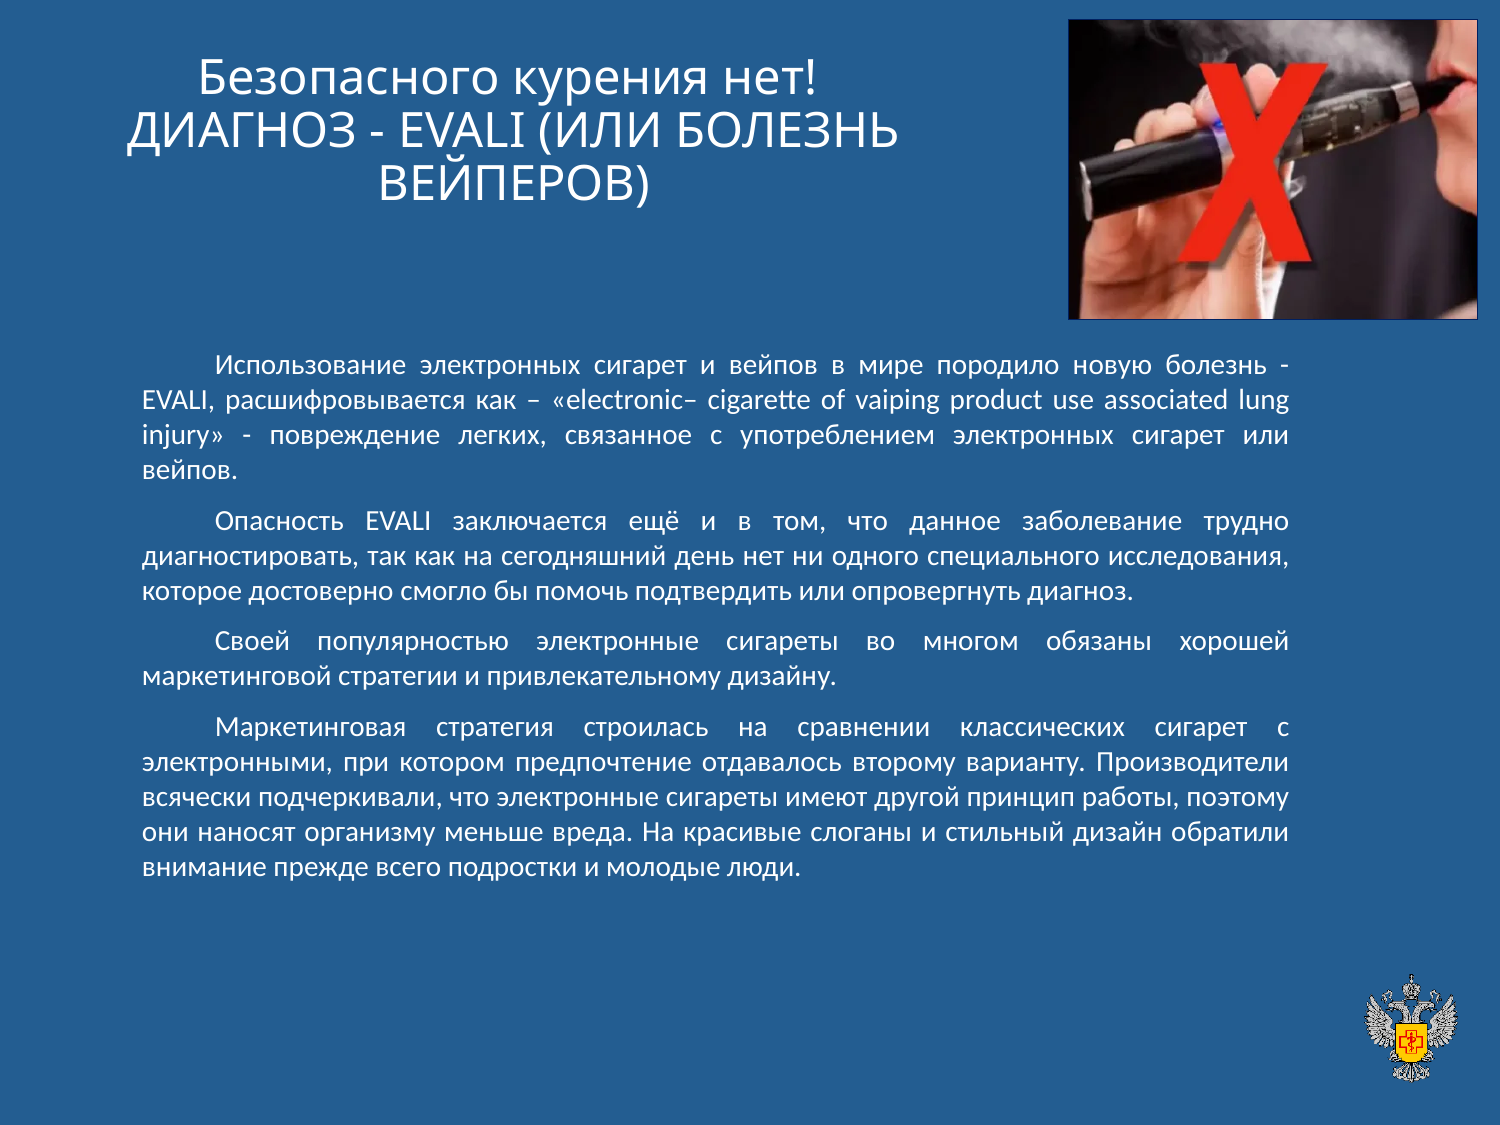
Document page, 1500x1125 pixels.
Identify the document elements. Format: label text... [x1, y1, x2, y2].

picture [1068, 19, 1478, 320]
list Использование электронных сигарет и вейпов в мире породило новую болезнь - EVALI, расшифровывается как – «electronic– cigarette of vaiping product use associated lung injury» - повреждение легких, связанное с употреблением электронных сигарет или вейпов. Опасность EVALI заключается ещё и в том, что данное заболевание трудно диагностировать, так как на сегодняшний день нет ни одного специального исследования, которое достоверно смогло бы помочь подтвердить или опровергнуть диагноз. Своей популярностью электронные сигареты во многом обязаны хорошей маркетинговой стратегии и привлекательному дизайну. Маркетинговая стратегия строилась на сравнении классических сигарет с электронными, при котором предпочтение отдавалось второму варианту. Производители всячески подчеркивали, что электронные сигареты имеют другой принцип работы, поэтому они наносят организму меньше вреда. На красивые слоганы и стильный дизайн обратили внимание прежде всего подростки и молодые люди. [53, 338, 1306, 994]
picture [1364, 974, 1458, 1083]
title Безопасного курения нет! ДИАГНОЗ - EVALI (ИЛИ БОЛЕЗНЬ ВЕЙПЕРОВ) [53, 44, 975, 219]
